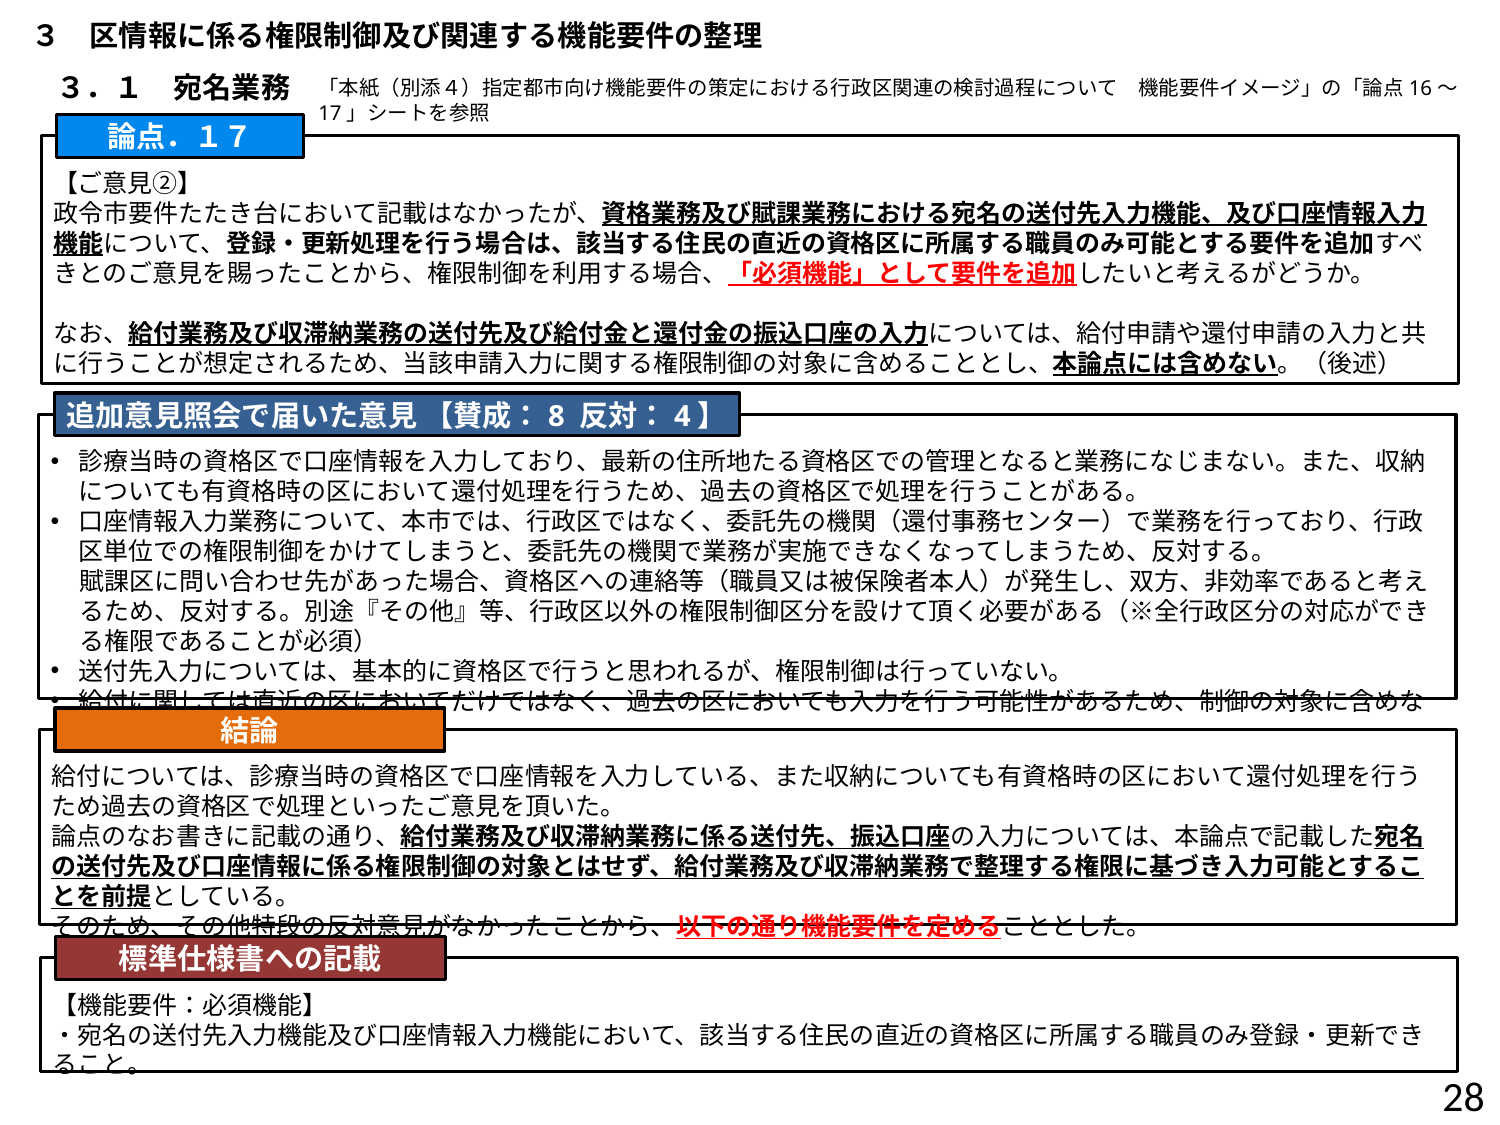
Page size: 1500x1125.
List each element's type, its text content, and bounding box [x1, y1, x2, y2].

text_box 【機能要件：必須機能】 ・宛名の送付先入力機能及び口座情報入力機能において、該当する住民の直近の資格区に所属する職員のみ登録・更新できること。 [40, 957, 1458, 1072]
text_box 診療当時の資格区で口座情報を入力しており、最新の住所地たる資格区での管理となると業務になじまない。また、収納についても有資格時の区において還付処理を行うため、過去の資格区で処理を行うことがある。 口座情報入力業務について、本市では、行政区ではなく、委託先の機関（還付事務センター）で業務を行っており、行政区単位での権限制御をかけてしまうと、委託先の機関で業務が実施できなくなってしまうため、反対する。 賦課区に問い合わせ先があった場合、資格区への連絡等（職員又は被保険者本人）が発生し、双方、非効率であると考えるため、反対する。別途『その他』等、行政区以外の権限制御区分を設けて頂く必要がある（※全行政区分の対応ができる権限であることが必須） 送付先入力については、基本的に資格区で行うと思われるが、権限制御は行っていない。 給付に関しては直近の区においてだけではなく、過去の区においても入力を行う可能性があるため、制御の対象に含めない。 [38, 414, 1457, 699]
slide_number 27 [1149, 1065, 1500, 1125]
text_box 標準仕様書への記載 [54, 934, 448, 981]
text_box 給付については、診療当時の資格区で口座情報を入力している、また収納についても有資格時の区において還付処理を行うため過去の資格区で処理といったご意見を頂いた。 論点のなお書きに記載の通り、給付業務及び収滞納業務に係る送付先、振込口座の入力については、本論点で記載した宛名の送付先及び口座情報に係る権限制御の対象とはせず、給付業務及び収滞納業務で整理する権限に基づき入力可能とすることを前提としている。 そのため、その他特段の反対意見がなかったことから、以下の通り機能要件を定めることとした。 [39, 729, 1457, 925]
text_box 論点．１７ [55, 113, 306, 160]
text_box ３ 区情報に係る権限制御及び関連する機能要件の整理 [16, 2, 1440, 49]
text_box 追加意見照会で届いた意見 【賛成：8 反対：4】 [52, 391, 741, 438]
text_box 結論 [53, 706, 447, 753]
text_box 【ご意見②】 政令市要件たたき台において記載はなかったが、資格業務及び賦課業務における宛名の送付先入力機能、及び口座情報入力機能について、登録・更新処理を行う場合は、該当する住民の直近の資格区に所属する職員のみ可能とする要件を追加すべきとのご意見を賜ったことから、権限制御を利用する場合、「必須機能」として要件を追加したいと考えるがどうか。 なお、給付業務及び収滞納業務の送付先及び給付金と還付金の振込口座の入力については、給付申請や還付申請の入力と共に行うことが想定されるため、当該申請入力に関する権限制御の対象に含めることとし、本論点には含めない。（後述） [41, 135, 1459, 384]
text_box ３．１ 宛名業務 [41, 54, 1465, 100]
text_box 「本紙（別添４）指定都市向け機能要件の策定における行政区関連の検討過程について 機能要件イメージ」の「論点16～17」シートを参照 [303, 60, 1500, 112]
